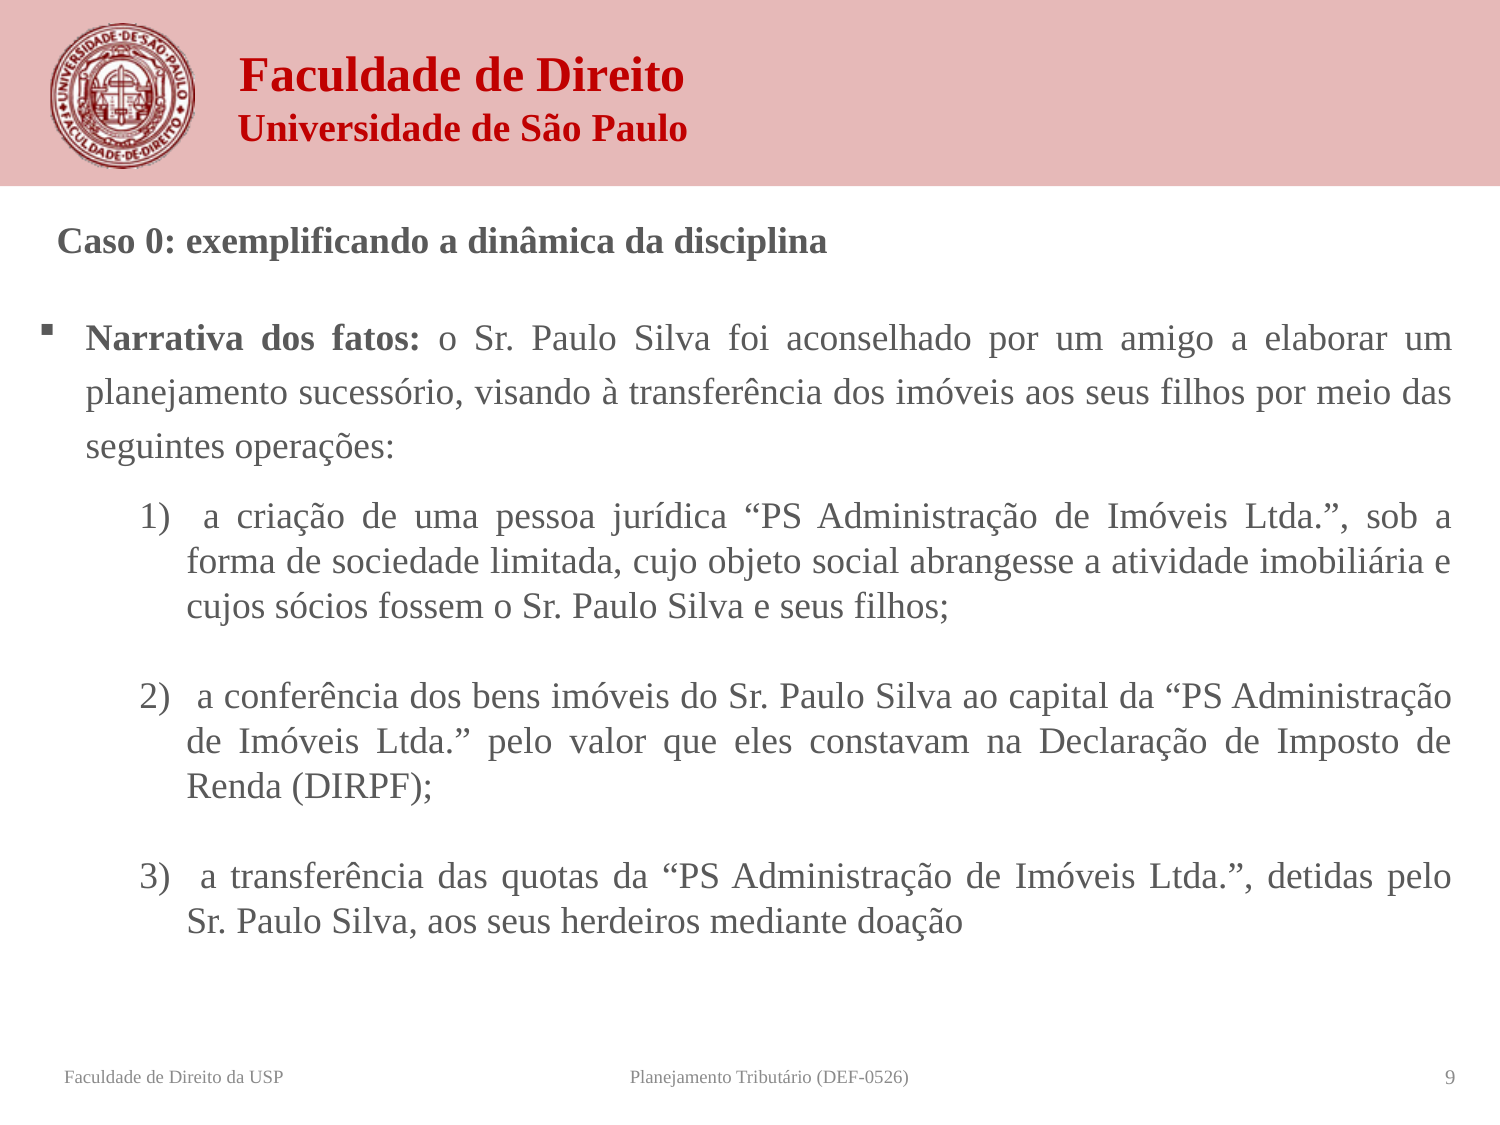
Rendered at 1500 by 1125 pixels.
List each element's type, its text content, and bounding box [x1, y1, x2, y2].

text_box Caso 0: exemplificando a dinâmica da disciplina [41, 199, 1472, 269]
text_box Narrativa dos fatos: o Sr. Paulo Silva foi aconselhado por um amigo a elaborar um planejamento sucessório, visando à transferência dos imóveis aos seus filhos por meio das seguintes operações: a criação de uma pessoa jurídica “PS Administração de Imóveis Ltda.”, sob a forma de sociedade limitada, cujo objeto social abrangesse a atividade imobiliária e cujos sócios fossem o Sr. Paulo Silva e seus filhos; a conferência dos bens imóveis do Sr. Paulo Silva ao capital da “PS Administração de Imóveis Ltda.” pelo valor que eles constavam na Declaração de Imposto de Renda (DIRPF); a transferência das quotas da “PS Administração de Imóveis Ltda.”, detidas pelo Sr. Paulo Silva, aos seus herdeiros mediante doação [23, 296, 1469, 948]
picture [49, 23, 195, 169]
